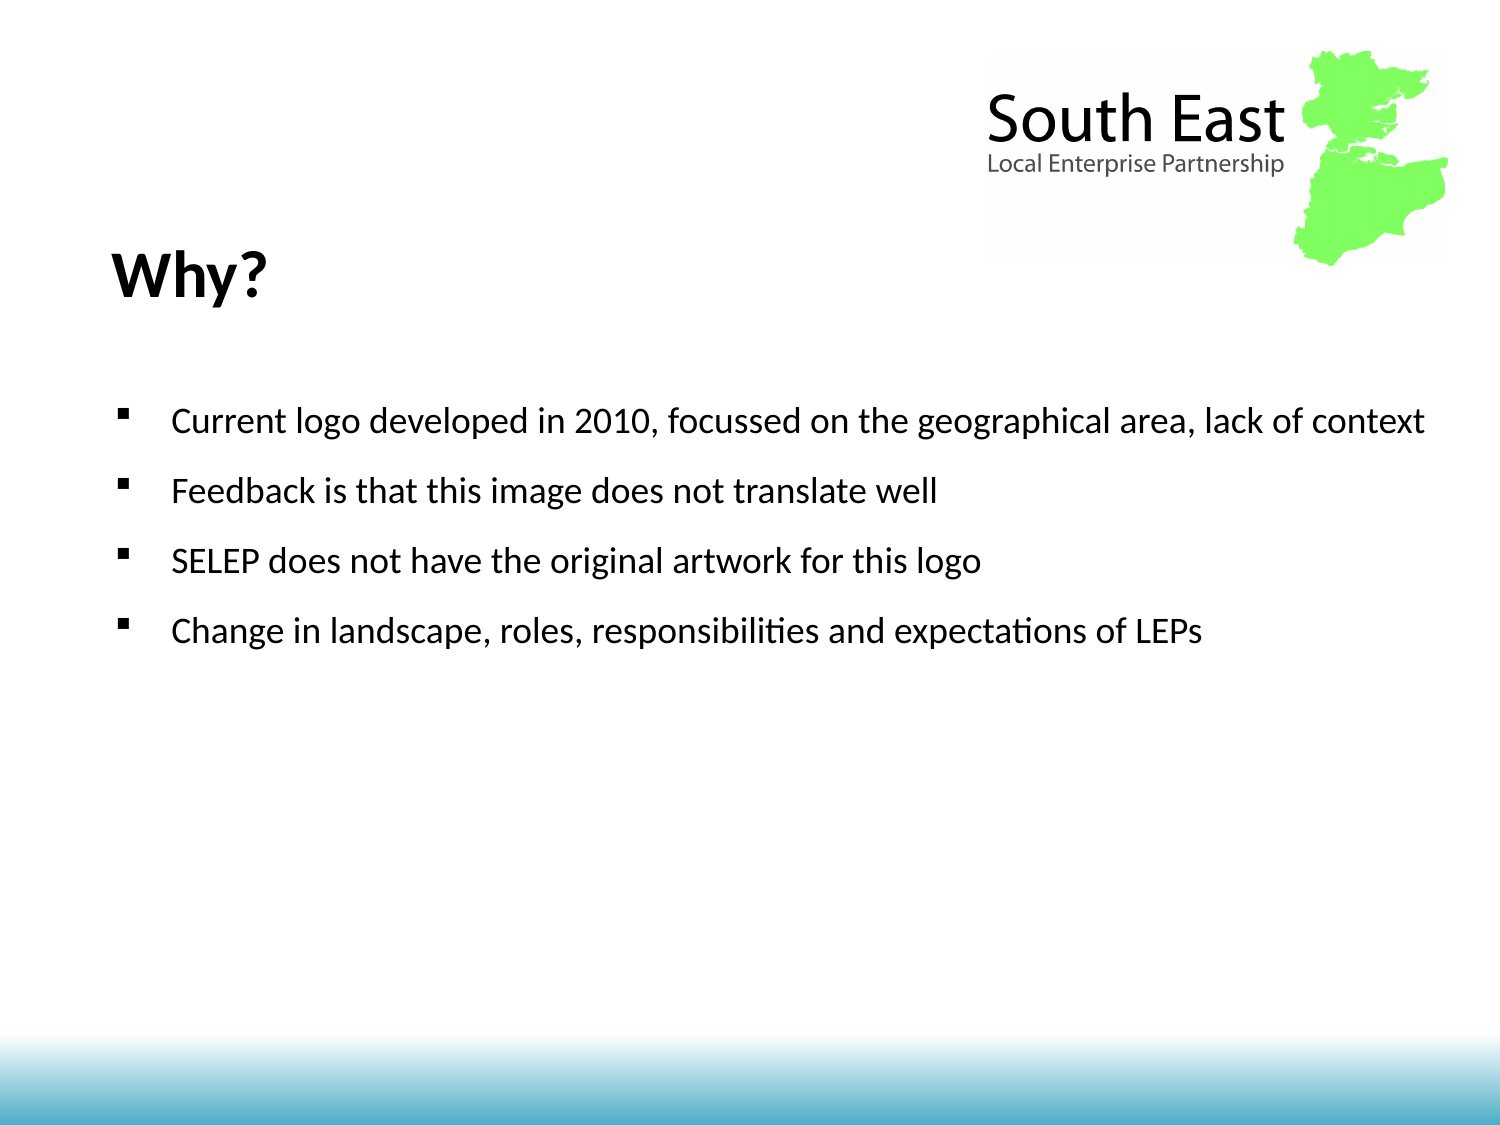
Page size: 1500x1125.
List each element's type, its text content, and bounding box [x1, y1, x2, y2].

text_box Current logo developed in 2010, focussed on the geographical area, lack of context Feedback is that this image does not translate well SELEP does not have the original artwork for this logo Change in landscape, roles, responsibilities and expectations of LEPs [100, 388, 1460, 703]
text_box Why? [97, 223, 1456, 319]
picture [986, 51, 1448, 223]
